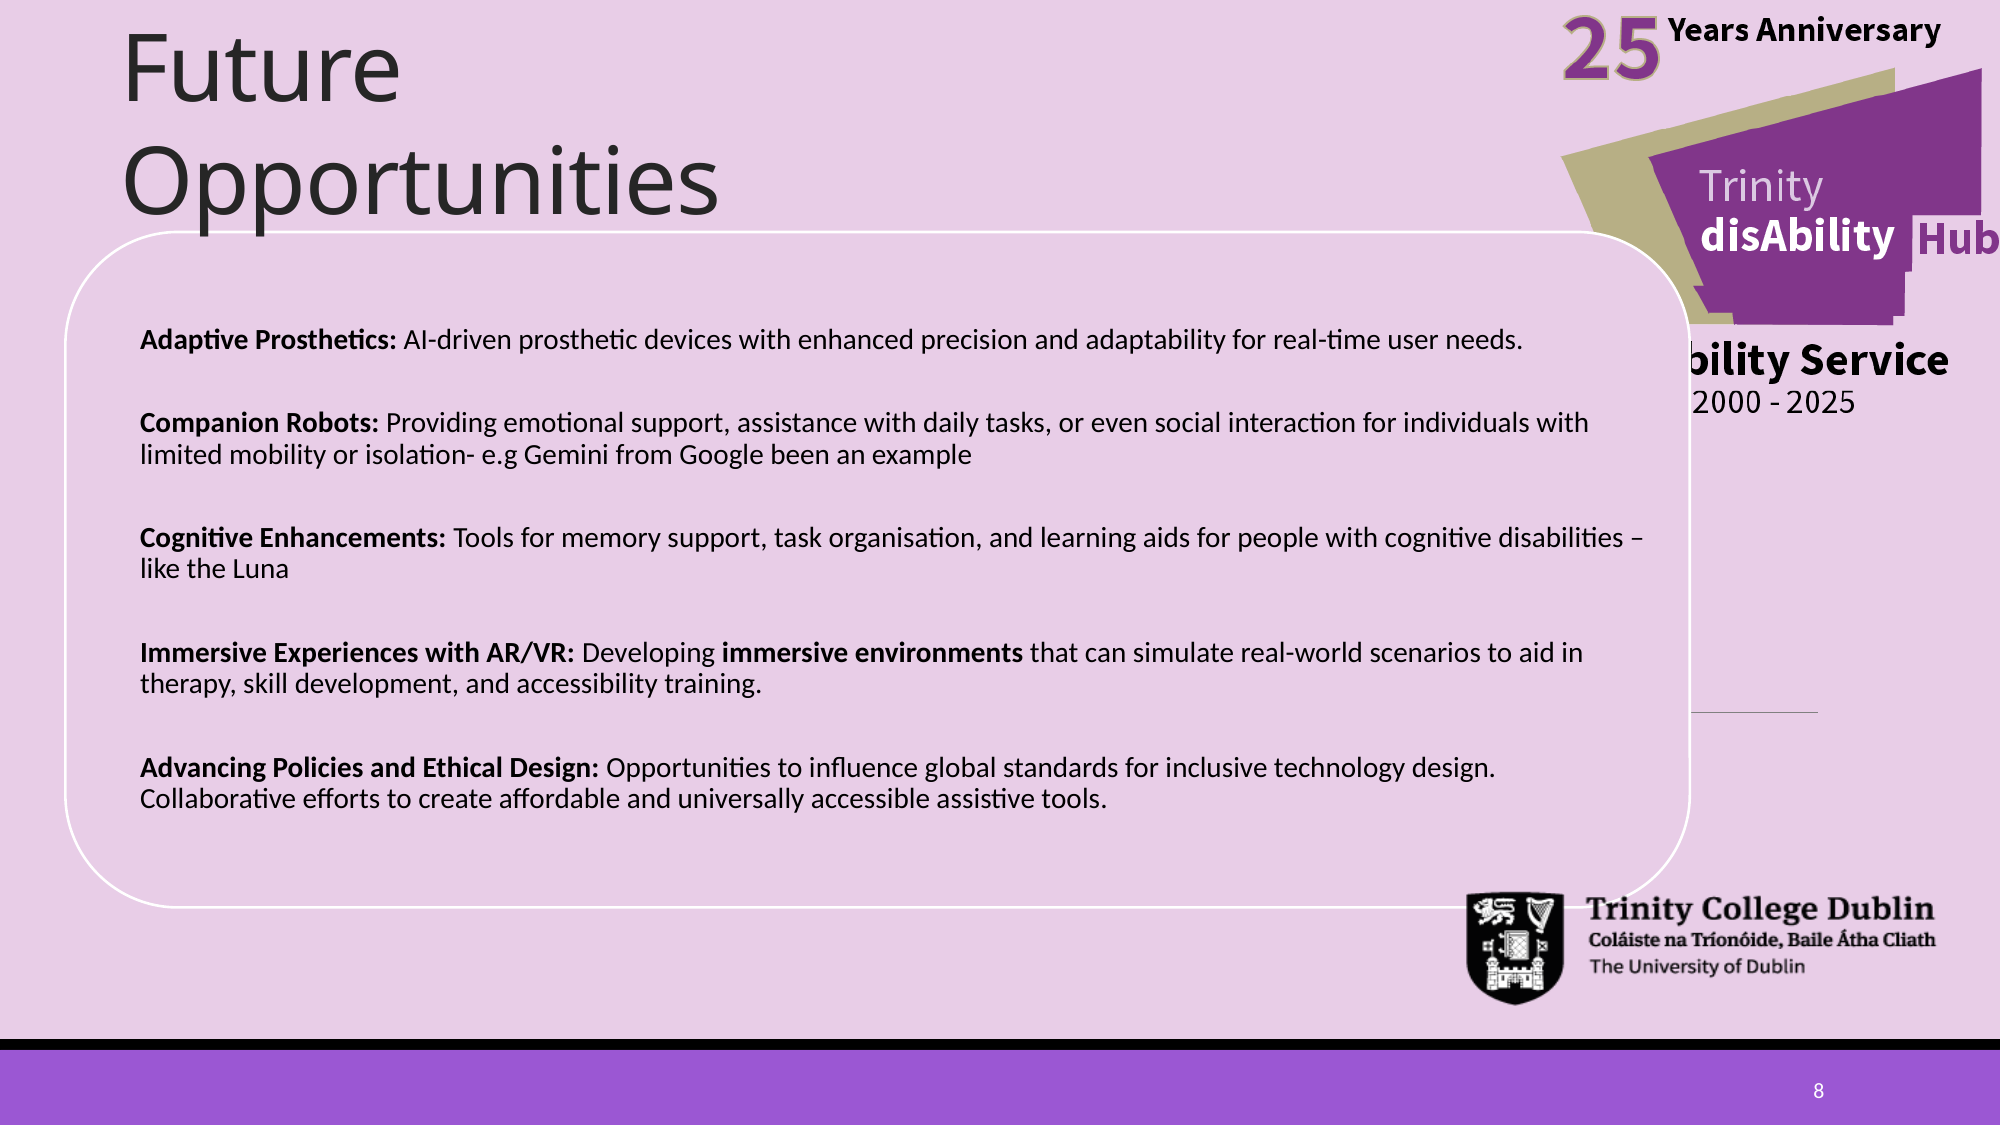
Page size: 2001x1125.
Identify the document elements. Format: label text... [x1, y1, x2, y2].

picture [1401, 850, 2000, 1040]
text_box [64, 229, 1691, 1028]
slide_number 8 [1624, 1059, 1840, 1120]
picture [1559, 0, 2000, 423]
title Future Opportunities [104, 0, 915, 225]
